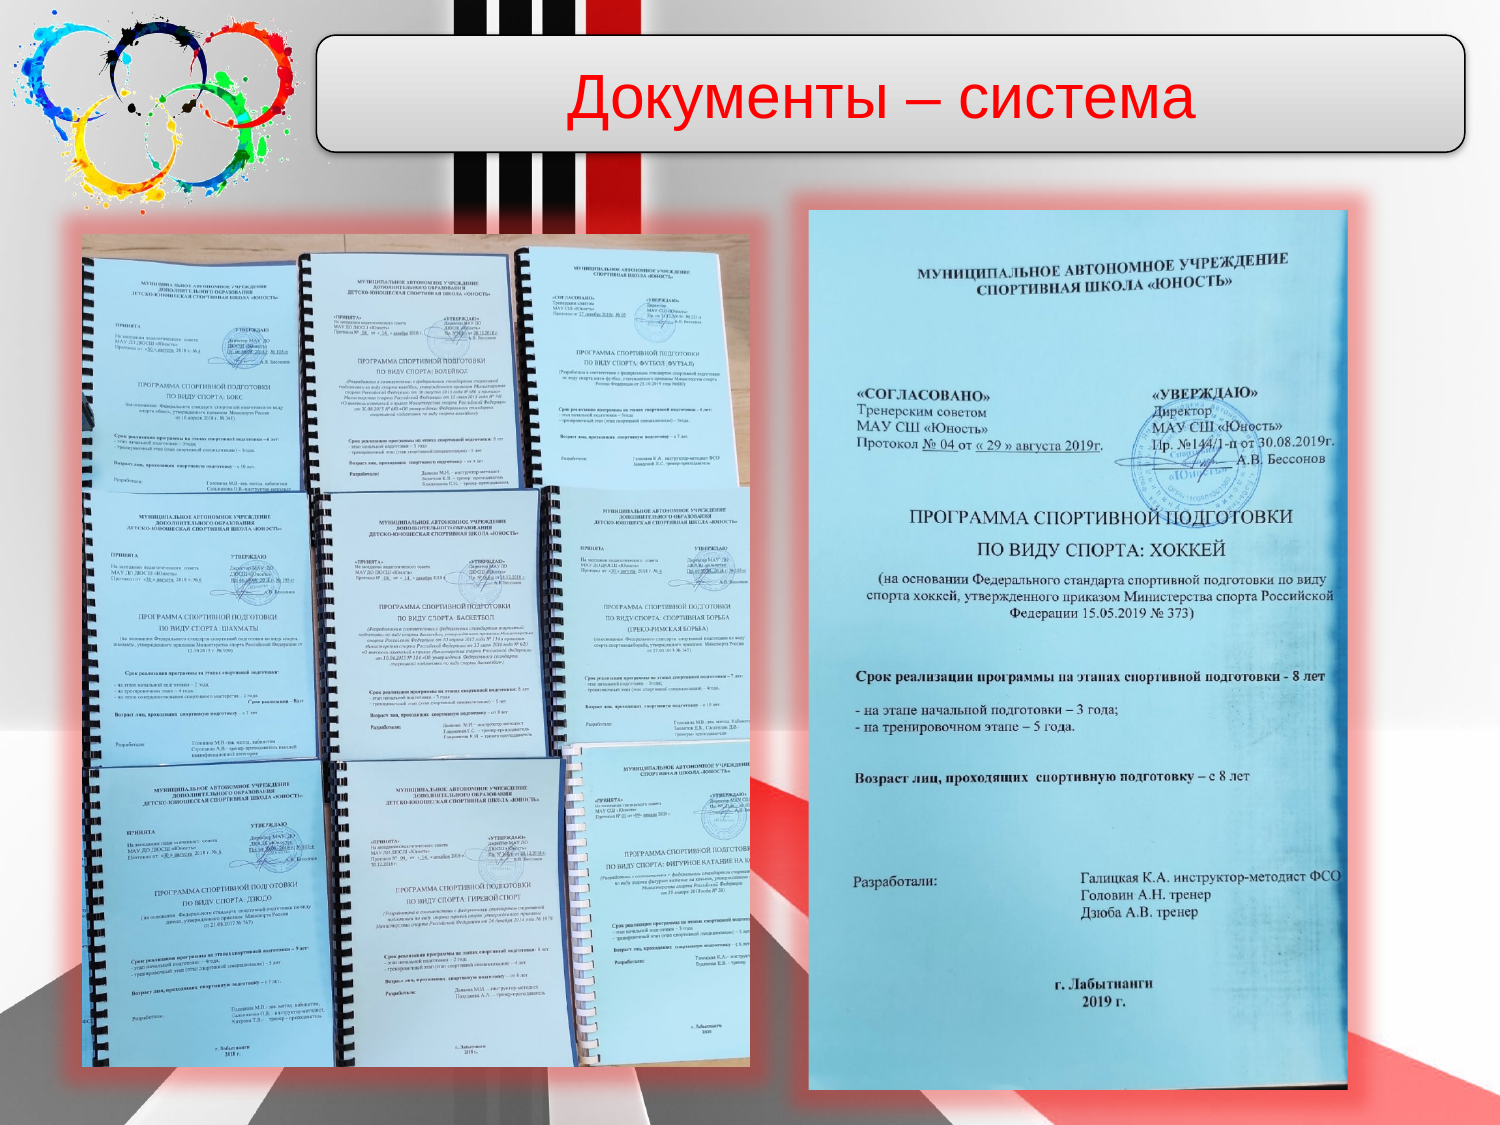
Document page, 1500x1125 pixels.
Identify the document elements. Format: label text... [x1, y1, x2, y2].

text_box Документы – система [368, 34, 1466, 154]
picture [0, 0, 1500, 1125]
